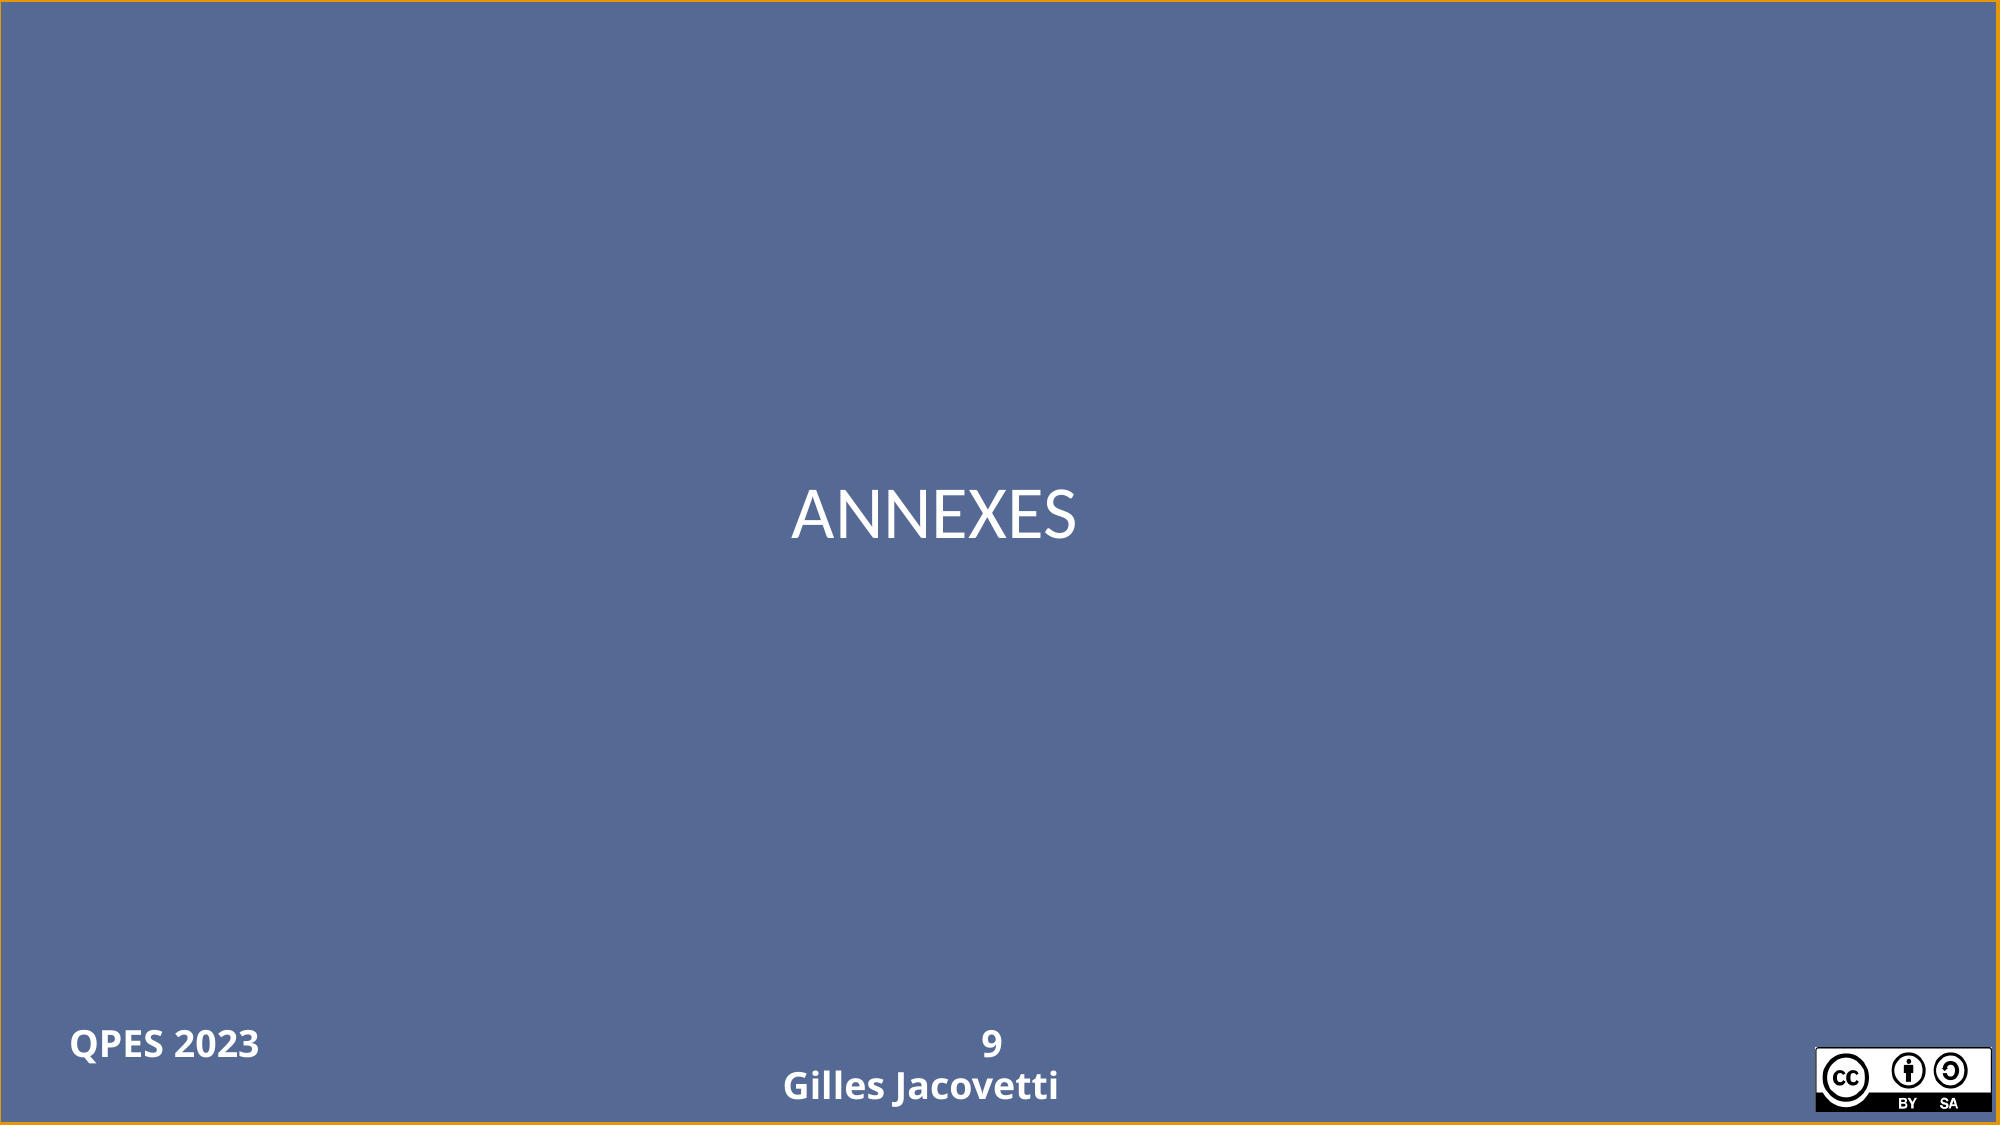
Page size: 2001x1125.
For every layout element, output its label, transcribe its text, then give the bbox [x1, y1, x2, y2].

picture [1815, 1047, 1992, 1112]
text_box ANNEXES [776, 456, 1123, 562]
